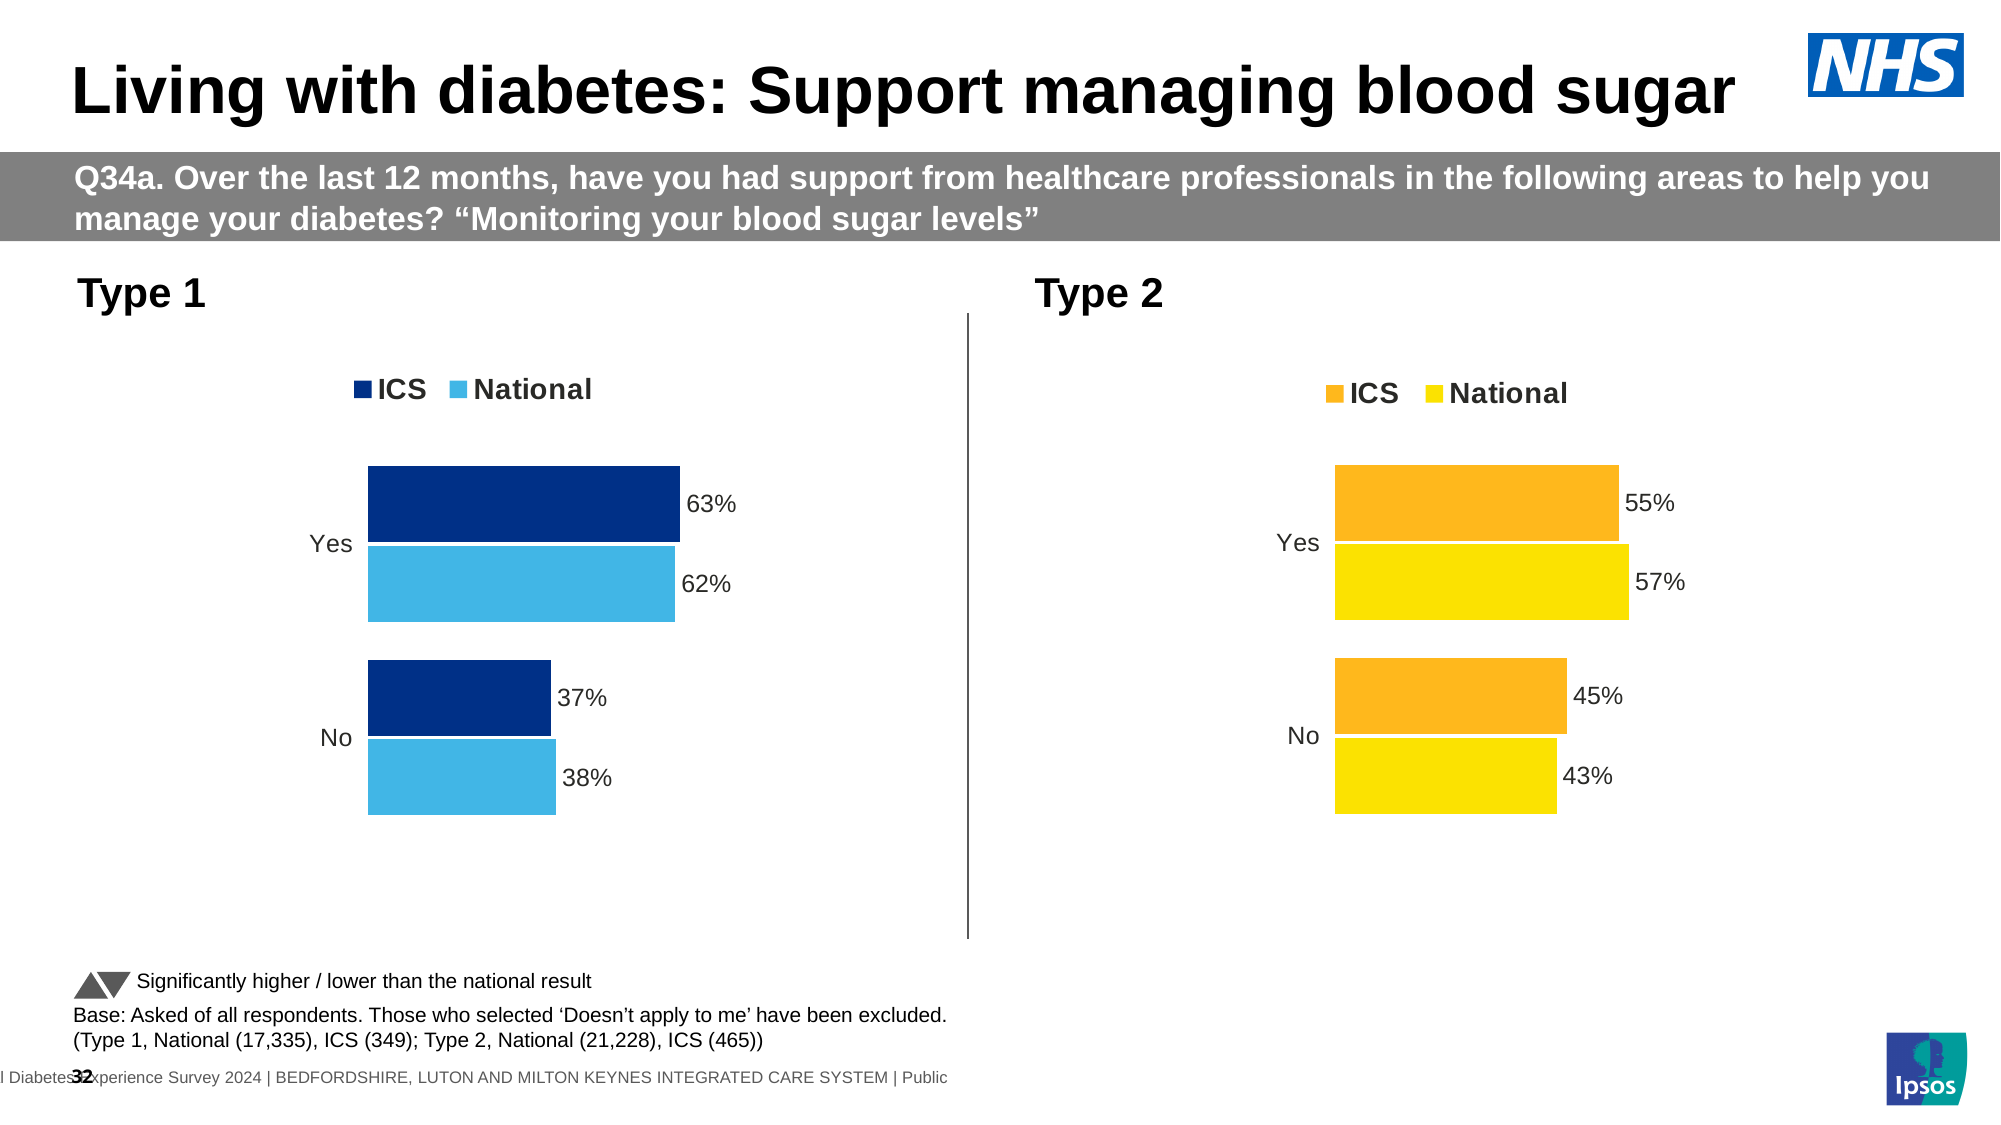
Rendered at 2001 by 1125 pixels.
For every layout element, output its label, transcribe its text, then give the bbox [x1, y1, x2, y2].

text_box Q34a. Over the last 12 months, have you had support from healthcare professionals in the following areas to help you manage your diabetes? “Monitoring your blood sugar levels” [0, 152, 2000, 242]
text_box Type 2 [922, 265, 1276, 316]
table_header Significantly higher / lower than the national result [122, 963, 648, 1001]
text_box Base: Asked of all respondents. Those who selected ‘Doesn’t apply to me’ have been excluded. (Type 1, National (17,335), ICS (349); Type 2, National (21,228), ICS (465)) [73, 1001, 1886, 1052]
text_box Type 1 [0, 265, 319, 316]
text_box [71, 970, 110, 1000]
picture [1886, 1032, 1968, 1106]
slide_number 32 [71, 1030, 122, 1090]
text_box [94, 970, 122, 1001]
chart [1053, 355, 1964, 855]
chart [96, 355, 969, 855]
picture [1807, 33, 1964, 97]
title Living with diabetes: Support managing blood sugar [71, 32, 1809, 124]
